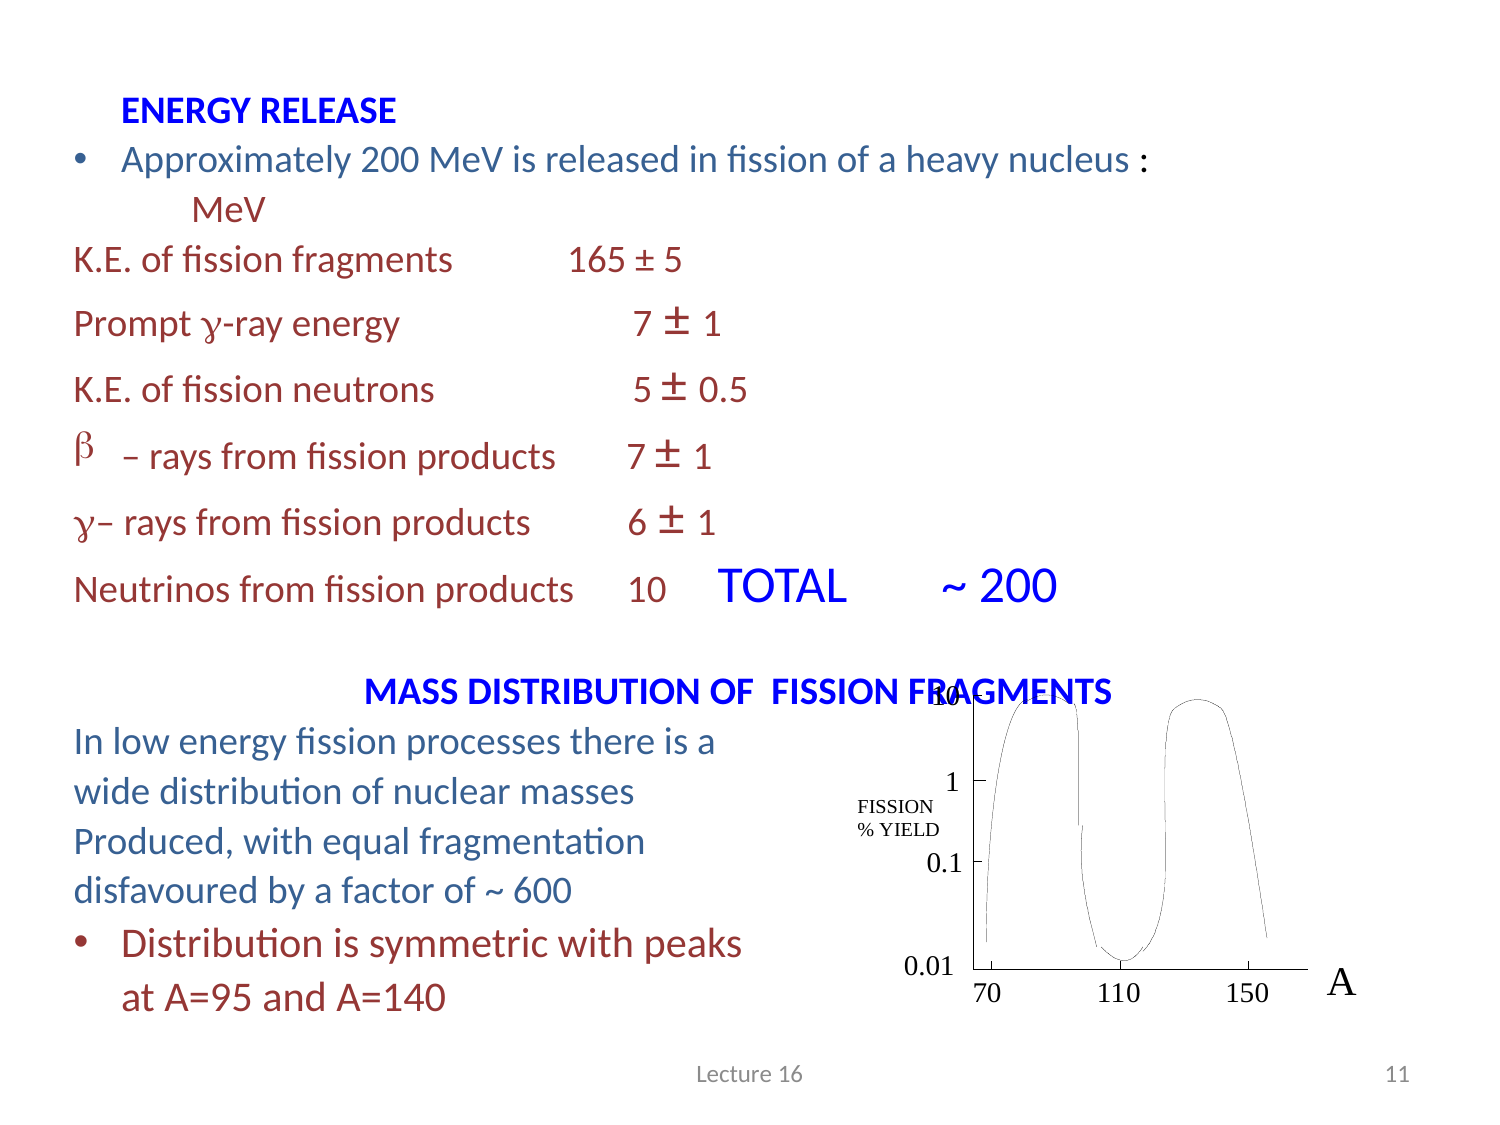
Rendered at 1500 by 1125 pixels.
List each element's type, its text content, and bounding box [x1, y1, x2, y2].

footer Lecture 16 [512, 1042, 988, 1103]
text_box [843, 667, 1466, 1055]
slide_number 11 [1074, 1063, 1425, 1103]
list ENERGY RELEASE Approximately 200 MeV is released in fission of a heavy nucleus : MeV K.E. of fission fragments 165 ± 5 Prompt g-ray energy 7 ± 1 K.E. of fission neutrons 5 ± 0.5 – rays from fission products 7 ± 1 g– rays from fission products 6 ± 1 Neutrinos from fission products 10 TOTAL ~ 200 MASS DISTRIBUTION OF FISSION FRAGMENTS In low energy fission processes there is a wide distribution of nuclear masses Produced, with equal fragmentation disfavoured by a factor of ~ 600 Distribution is symmetric with peaks at A=95 and A=140 [58, 82, 1418, 1039]
